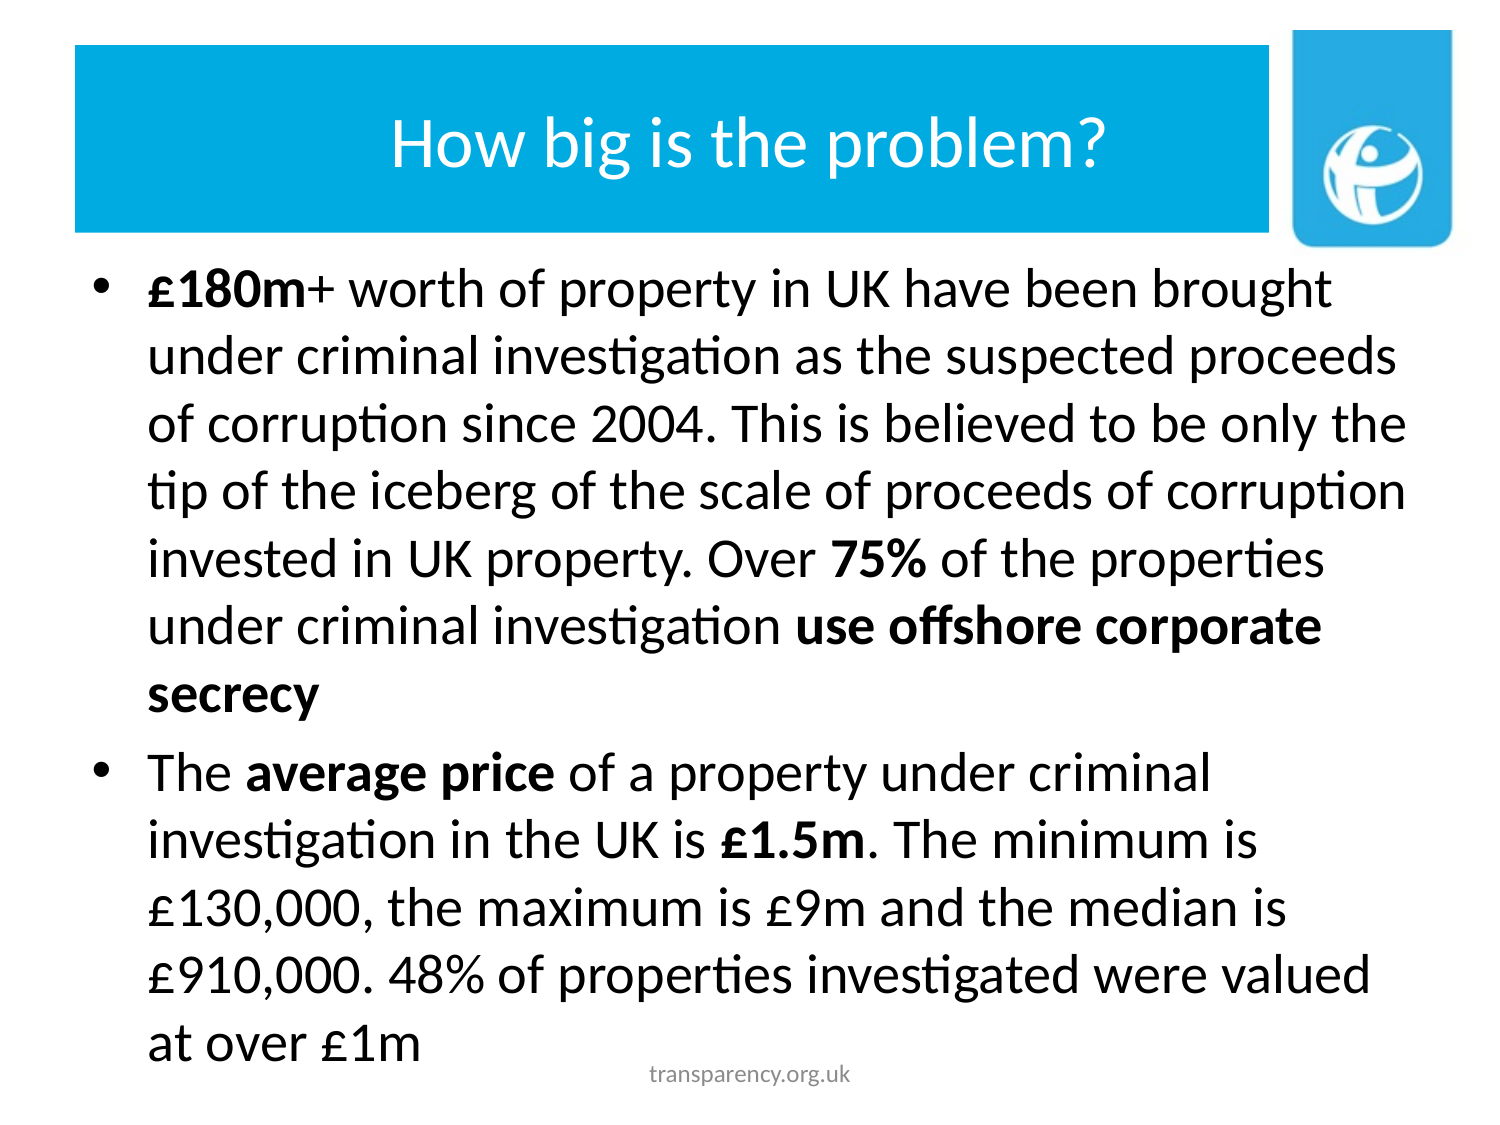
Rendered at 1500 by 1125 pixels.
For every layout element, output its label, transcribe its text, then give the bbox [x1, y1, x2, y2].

footer transparency.org.uk [512, 1042, 988, 1103]
list £180m+ worth of property in UK have been brought under criminal investigation as the suspected proceeds of corruption since 2004. This is believed to be only the tip of the iceberg of the scale of proceeds of corruption invested in UK property. Over 75% of the properties under criminal investigation use offshore corporate secrecy The average price of a property under criminal investigation in the UK is £1.5m. The minimum is £130,000, the maximum is £9m and the median is £910,000. 48% of properties investigated were valued at over £1m [76, 243, 1427, 986]
picture [1269, 30, 1474, 260]
title How big is the problem? [75, 45, 1264, 233]
